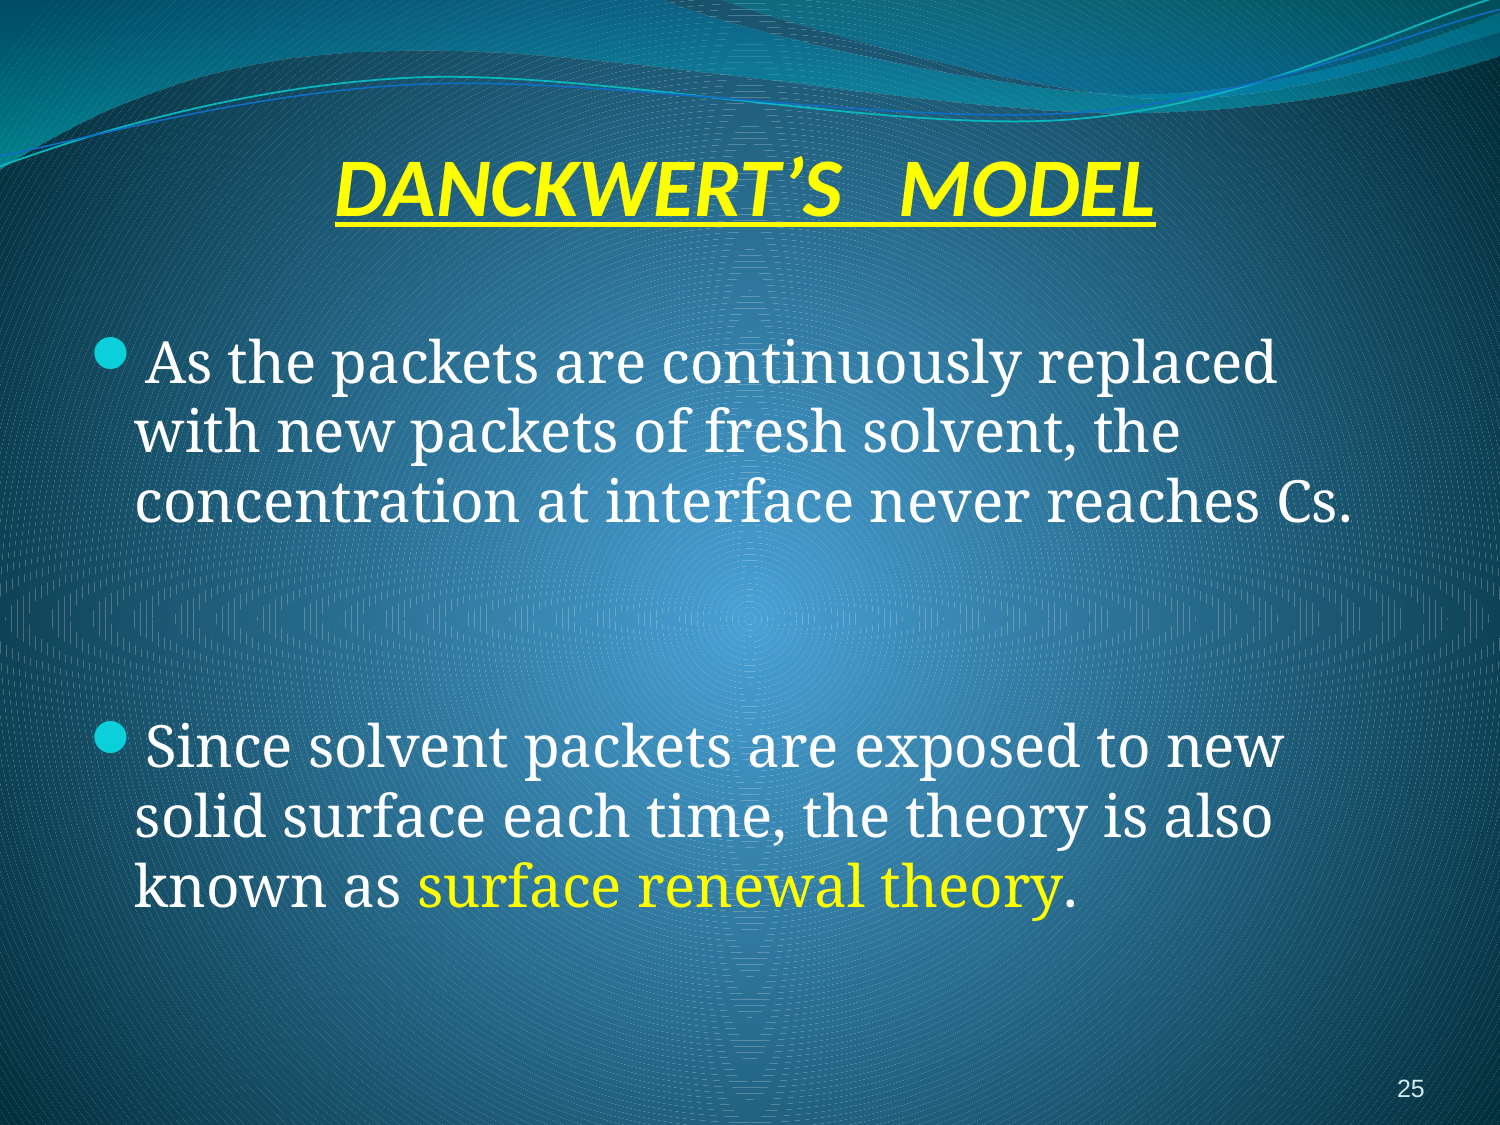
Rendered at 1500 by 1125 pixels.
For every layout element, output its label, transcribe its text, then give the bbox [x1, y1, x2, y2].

title DANCKWERT’S MODEL [70, 70, 1421, 233]
slide_number 25 [1299, 1042, 1425, 1103]
list As the packets are continuously replaced with new packets of fresh solvent, the concentration at interface never reaches Cs. Since solvent packets are exposed to new solid surface each time, the theory is also known as surface renewal theory. [75, 317, 1425, 1038]
